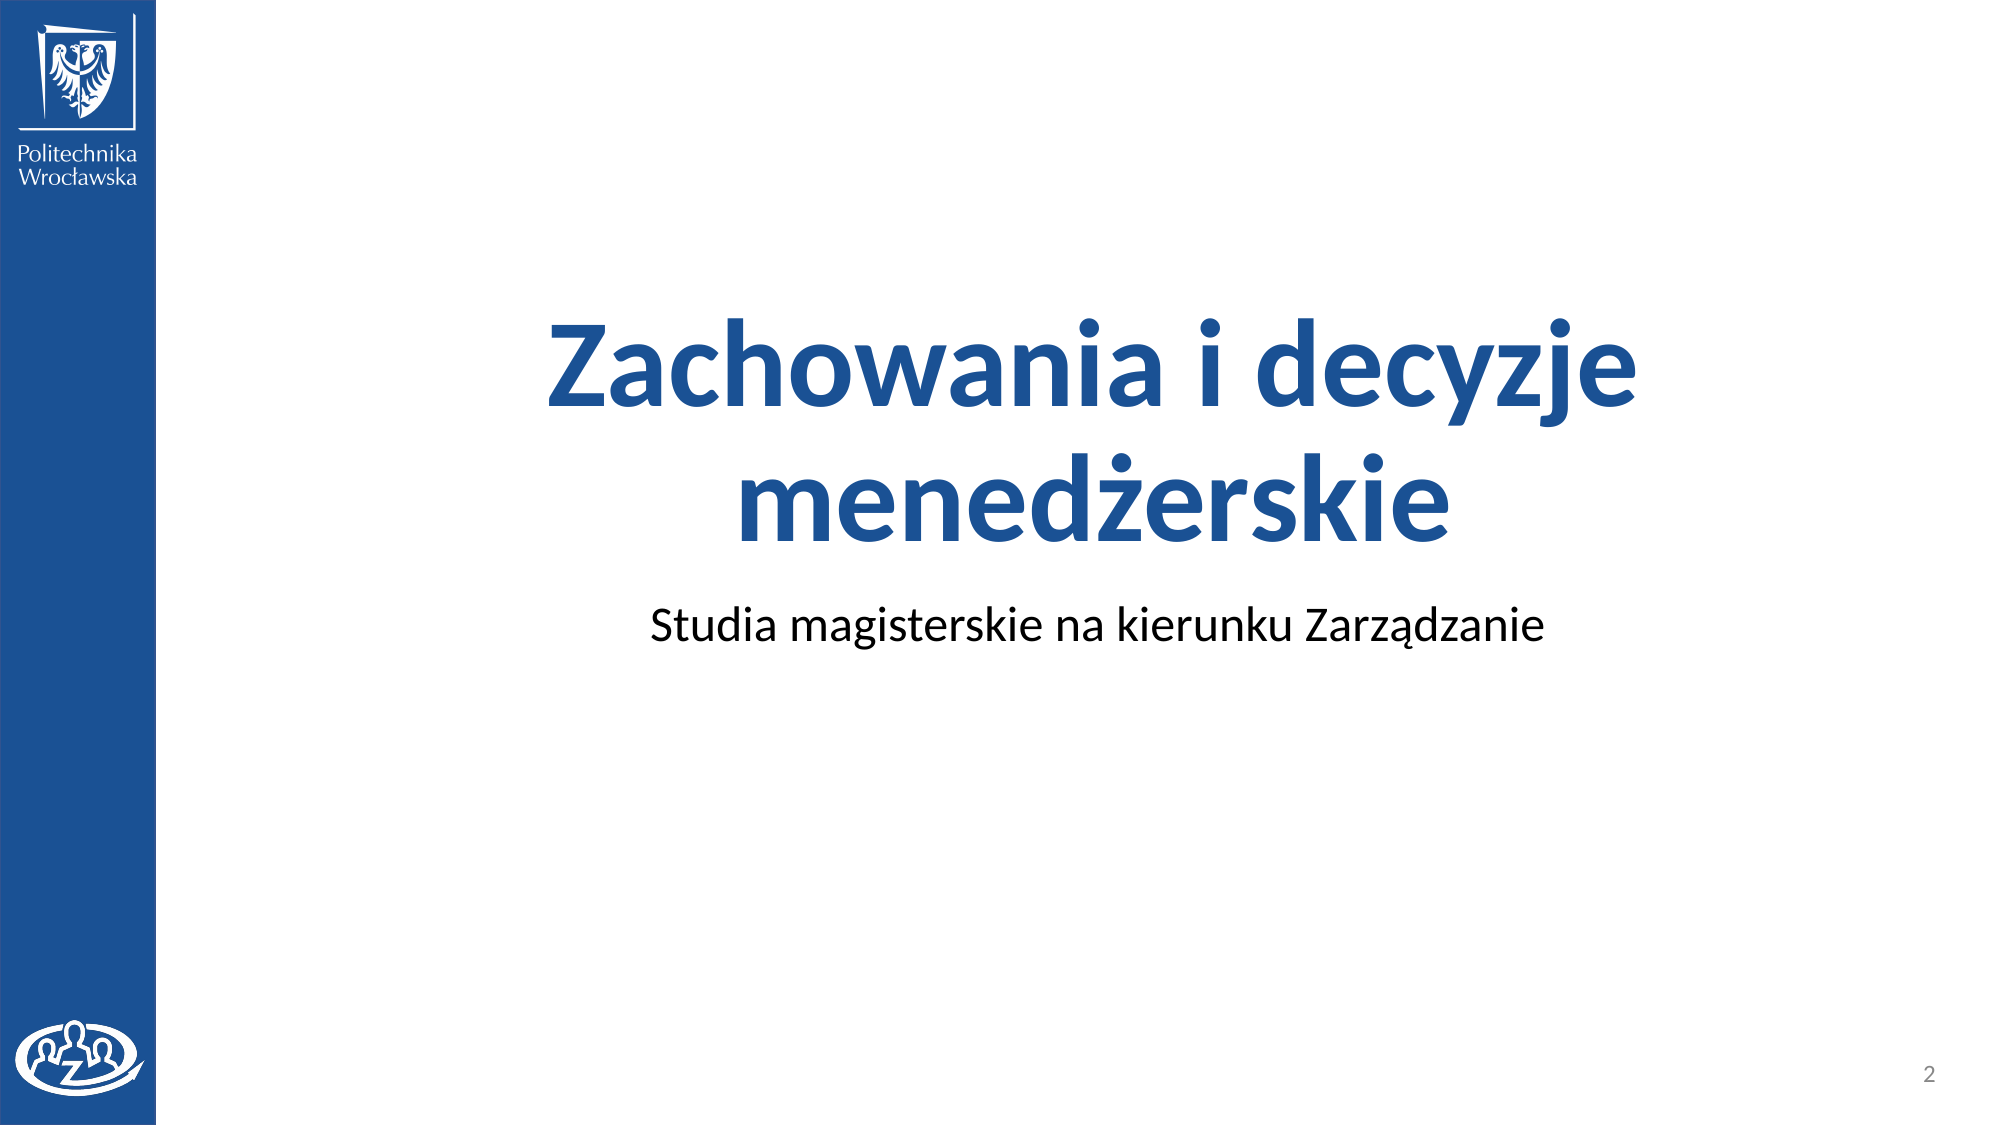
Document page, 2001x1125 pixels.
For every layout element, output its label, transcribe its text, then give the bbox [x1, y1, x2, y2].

title Zachowania i decyzje menedżerskie [343, 184, 1844, 576]
slide_number 2 [1500, 1042, 1951, 1103]
picture [18, 13, 137, 185]
subtitle Studia magisterskie na kierunku Zarządzanie [343, 590, 1844, 863]
picture [0, 966, 258, 1125]
